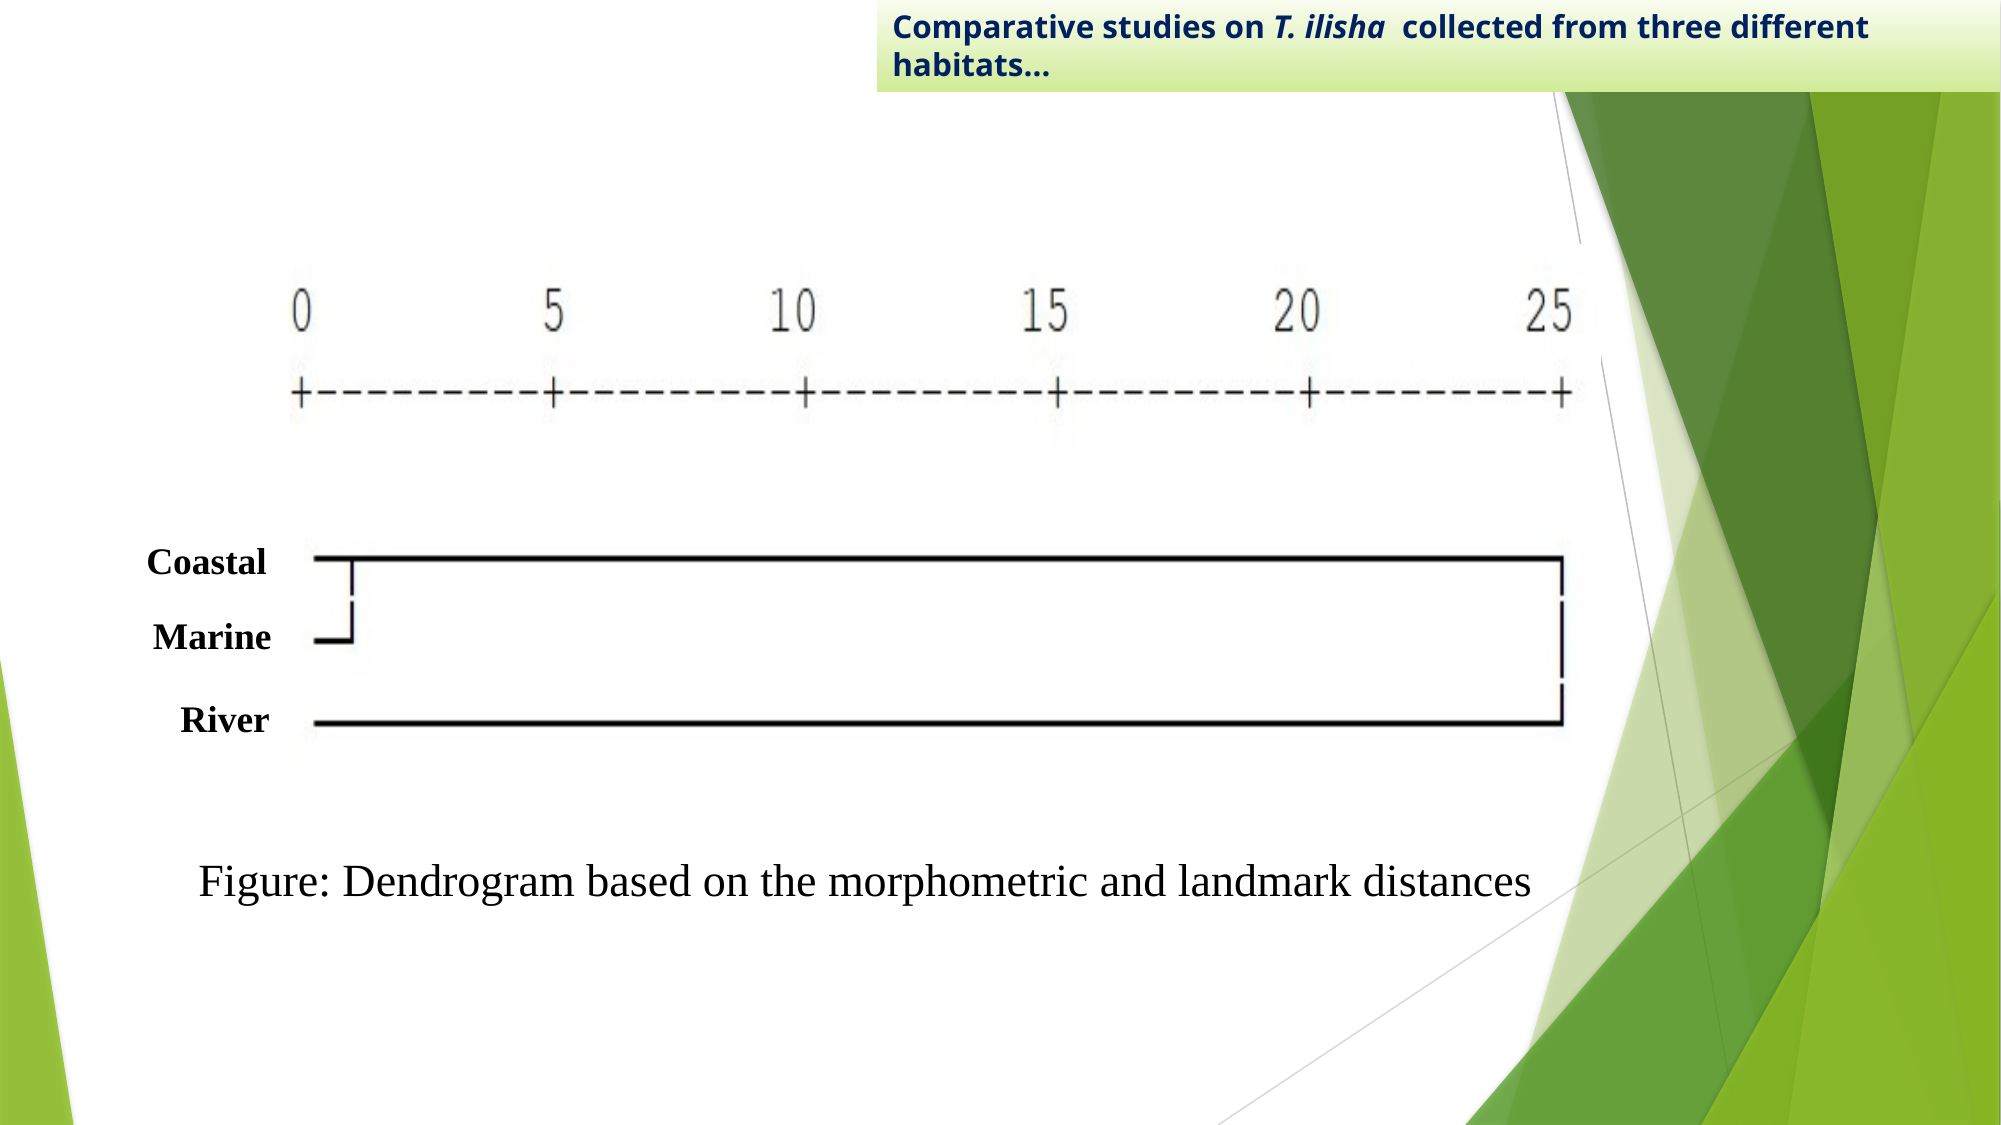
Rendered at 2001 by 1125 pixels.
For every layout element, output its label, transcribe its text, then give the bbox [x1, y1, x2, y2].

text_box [90, 243, 1602, 825]
title Figure: Dendrogram based on the morphometric and landmark distances [144, 842, 1599, 961]
text_box Comparative studies on T. ilisha collected from three different habitats… [877, 0, 2000, 92]
